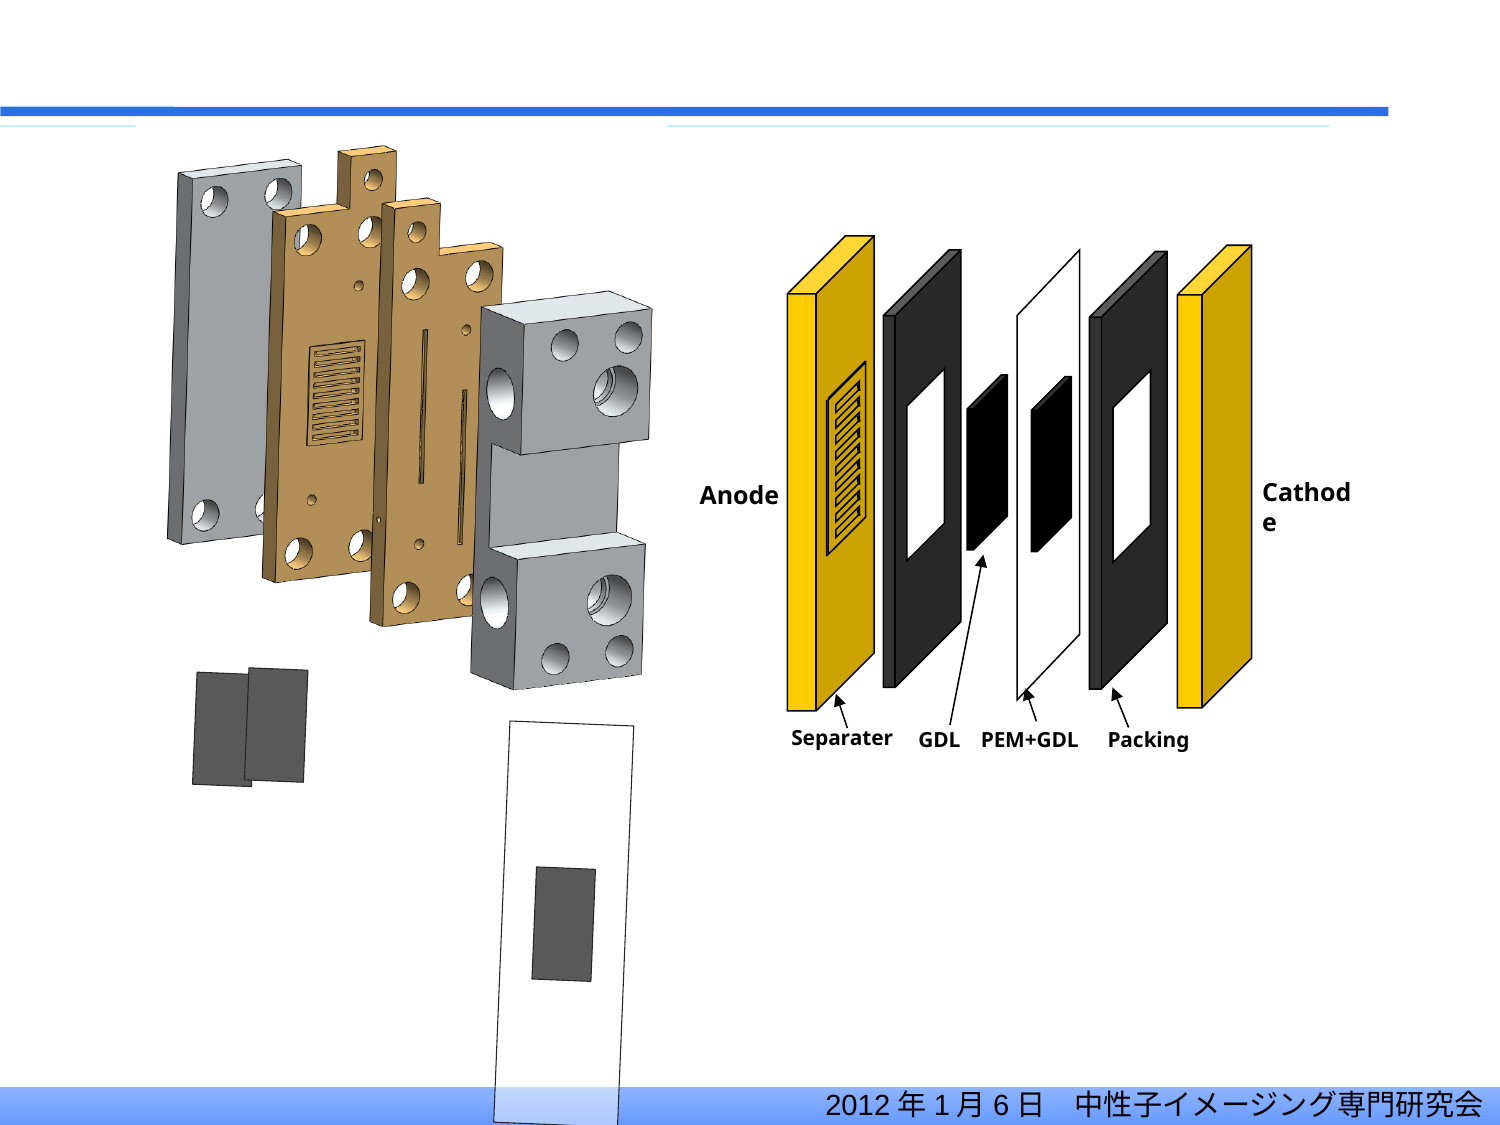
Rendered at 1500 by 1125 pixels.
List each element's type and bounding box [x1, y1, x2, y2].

text_box [501, 723, 627, 1125]
text_box [687, 235, 1374, 765]
picture [135, 125, 668, 700]
text_box [190, 708, 254, 789]
text_box [242, 708, 309, 785]
